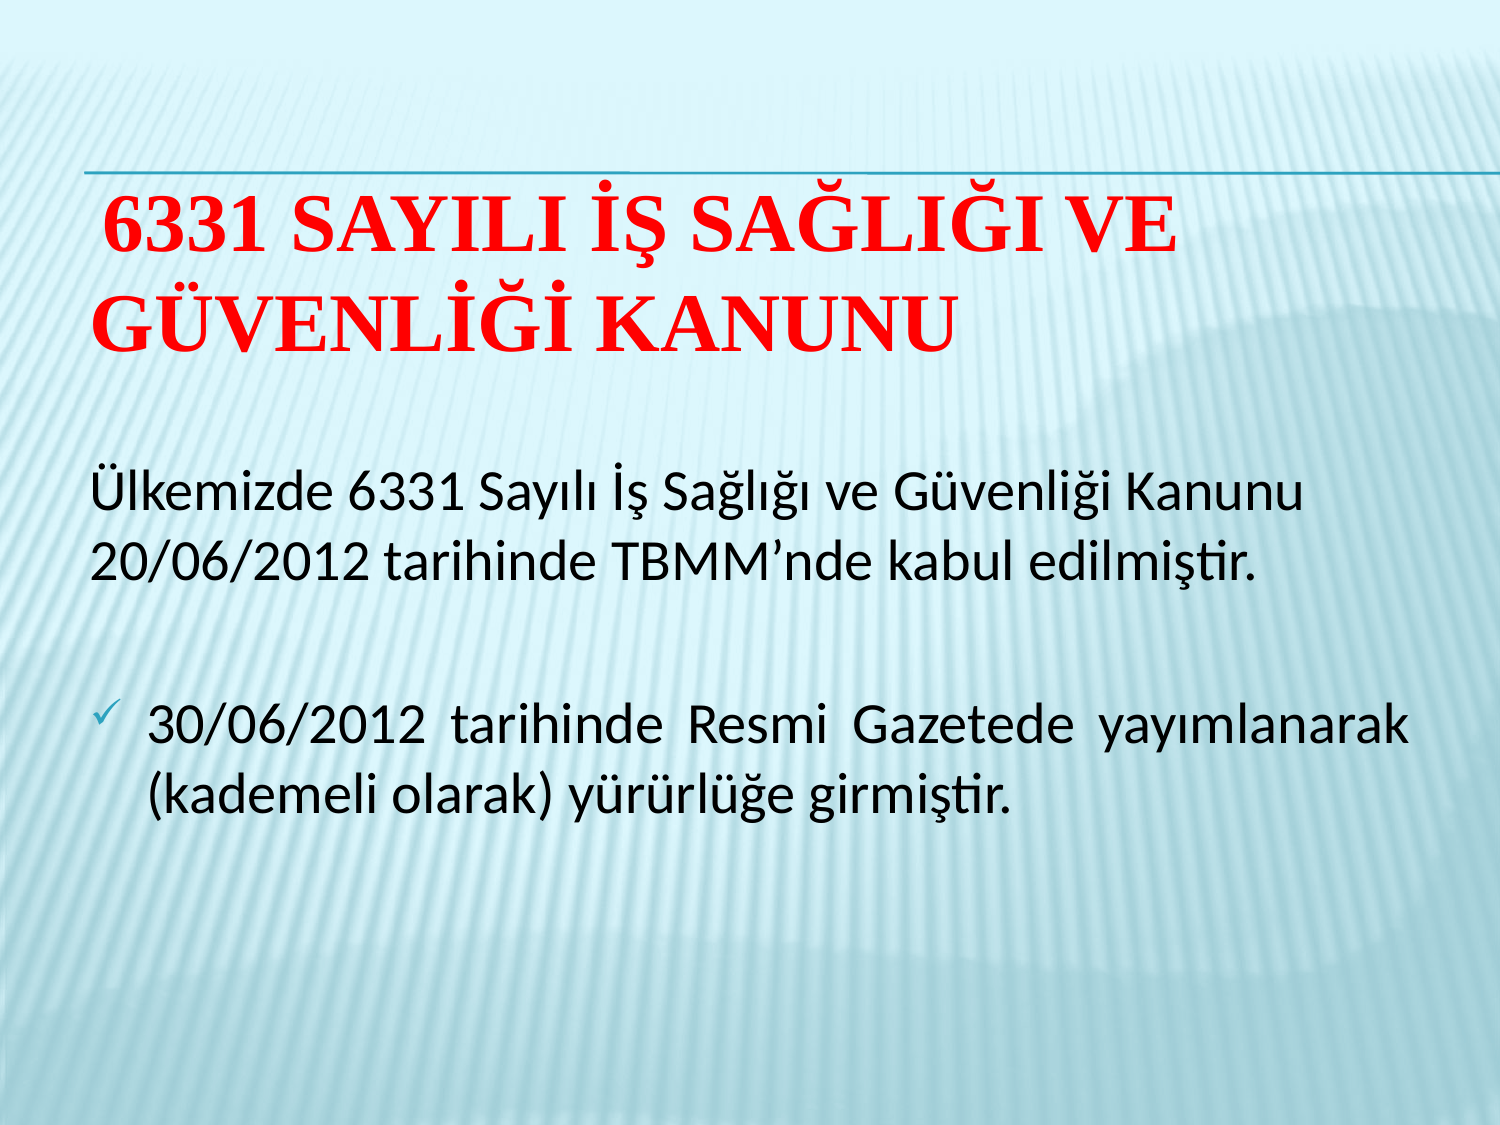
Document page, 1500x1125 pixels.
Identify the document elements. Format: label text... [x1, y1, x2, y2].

list 6331 SAYILI İŞ SAĞLIĞI ve GÜVENLİĞİ KANUNU Ülkemizde 6331 Sayılı İş Sağlığı ve Güvenliği Kanunu 20/06/2012 tarihinde TBMM’nde kabul edilmiştir. 30/06/2012 tarihinde Resmi Gazetede yayımlanarak (kademeli olarak) yürürlüğe girmiştir. [75, 160, 1425, 1005]
